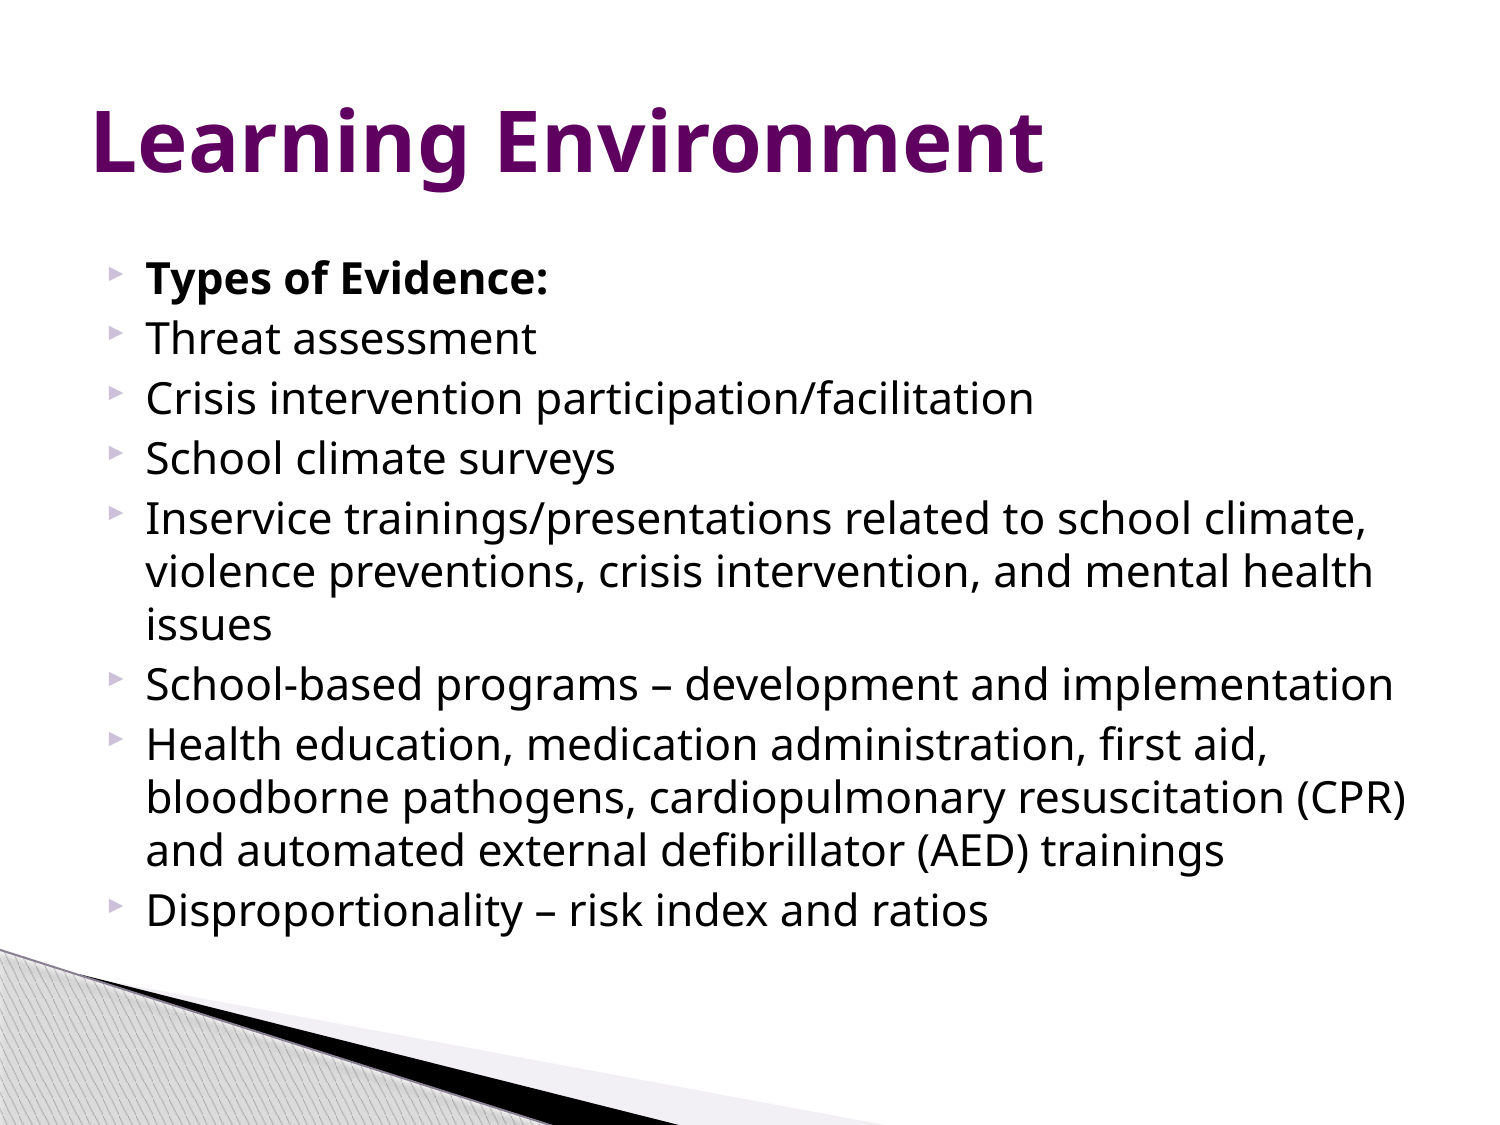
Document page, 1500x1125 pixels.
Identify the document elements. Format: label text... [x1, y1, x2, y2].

list Types of Evidence: Threat assessment Crisis intervention participation/facilitation School climate surveys Inservice trainings/presentations related to school climate, violence preventions, crisis intervention, and mental health issues School-based programs – development and implementation Health education, medication administration, first aid, bloodborne pathogens, cardiopulmonary resuscitation (CPR) and automated external defibrillator (AED) trainings Disproportionality – risk index and ratios [75, 243, 1425, 986]
title Learning Environment [75, 45, 1425, 233]
